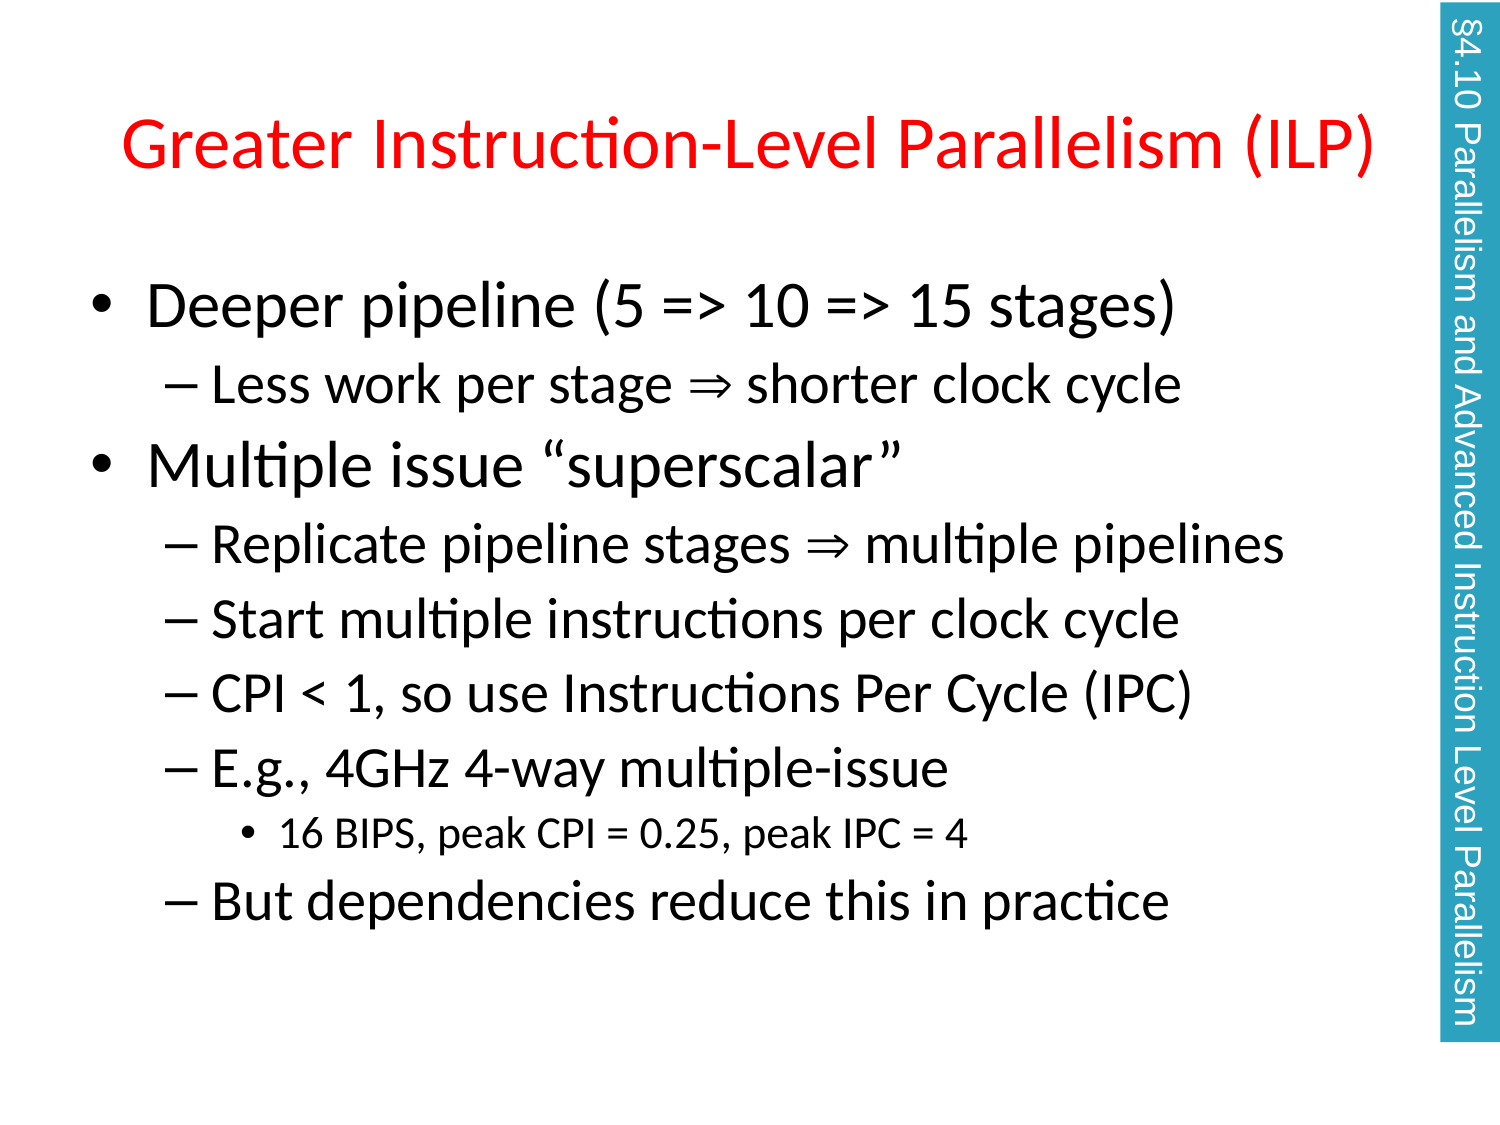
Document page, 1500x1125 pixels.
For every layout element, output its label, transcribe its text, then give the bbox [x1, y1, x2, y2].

title Greater Instruction-Level Parallelism (ILP) [75, 45, 1425, 233]
text_box §4.10 Parallelism and Advanced Instruction Level Parallelism [1440, 2, 1500, 1043]
list Deeper pipeline (5 => 10 => 15 stages) Less work per stage  shorter clock cycle Multiple issue “superscalar” Replicate pipeline stages  multiple pipelines Start multiple instructions per clock cycle CPI < 1, so use Instructions Per Cycle (IPC) E.g., 4GHz 4-way multiple-issue 16 BIPS, peak CPI = 0.25, peak IPC = 4 But dependencies reduce this in practice [75, 262, 1425, 1005]
